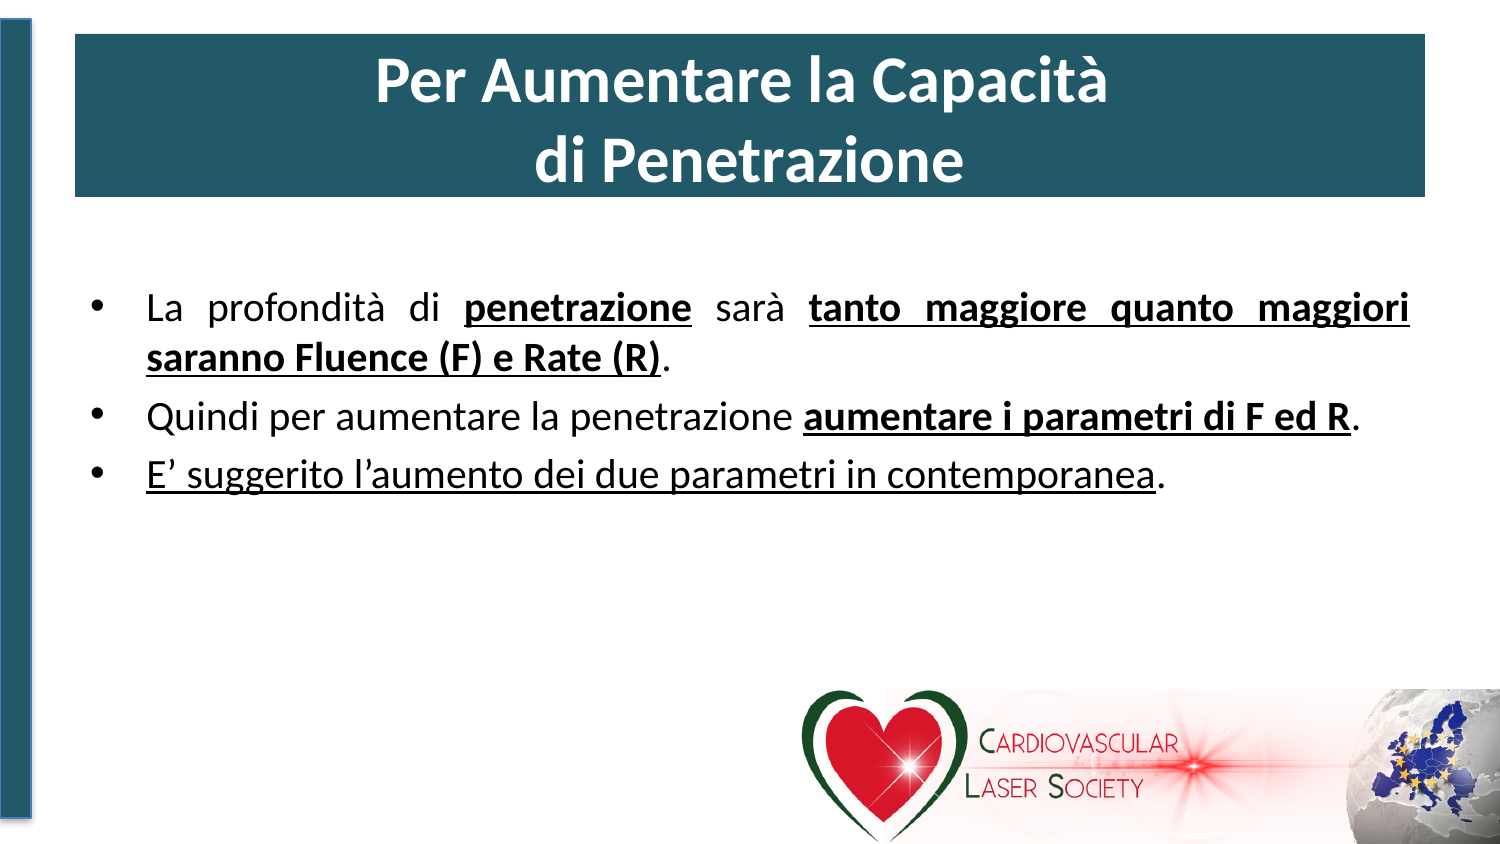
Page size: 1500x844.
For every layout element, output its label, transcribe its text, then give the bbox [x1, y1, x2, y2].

title Per Aumentare la Capacità di Penetrazione [75, 33, 1425, 197]
text_box [0, 18, 32, 819]
list La profondità di penetrazione sarà tanto maggiore quanto maggiori saranno Fluence (F) e Rate (R). Quindi per aumentare la penetrazione aumentare i parametri di F ed R. E’ suggerito l’aumento dei due parametri in contemporanea. [75, 214, 1425, 754]
picture [764, 689, 1500, 844]
